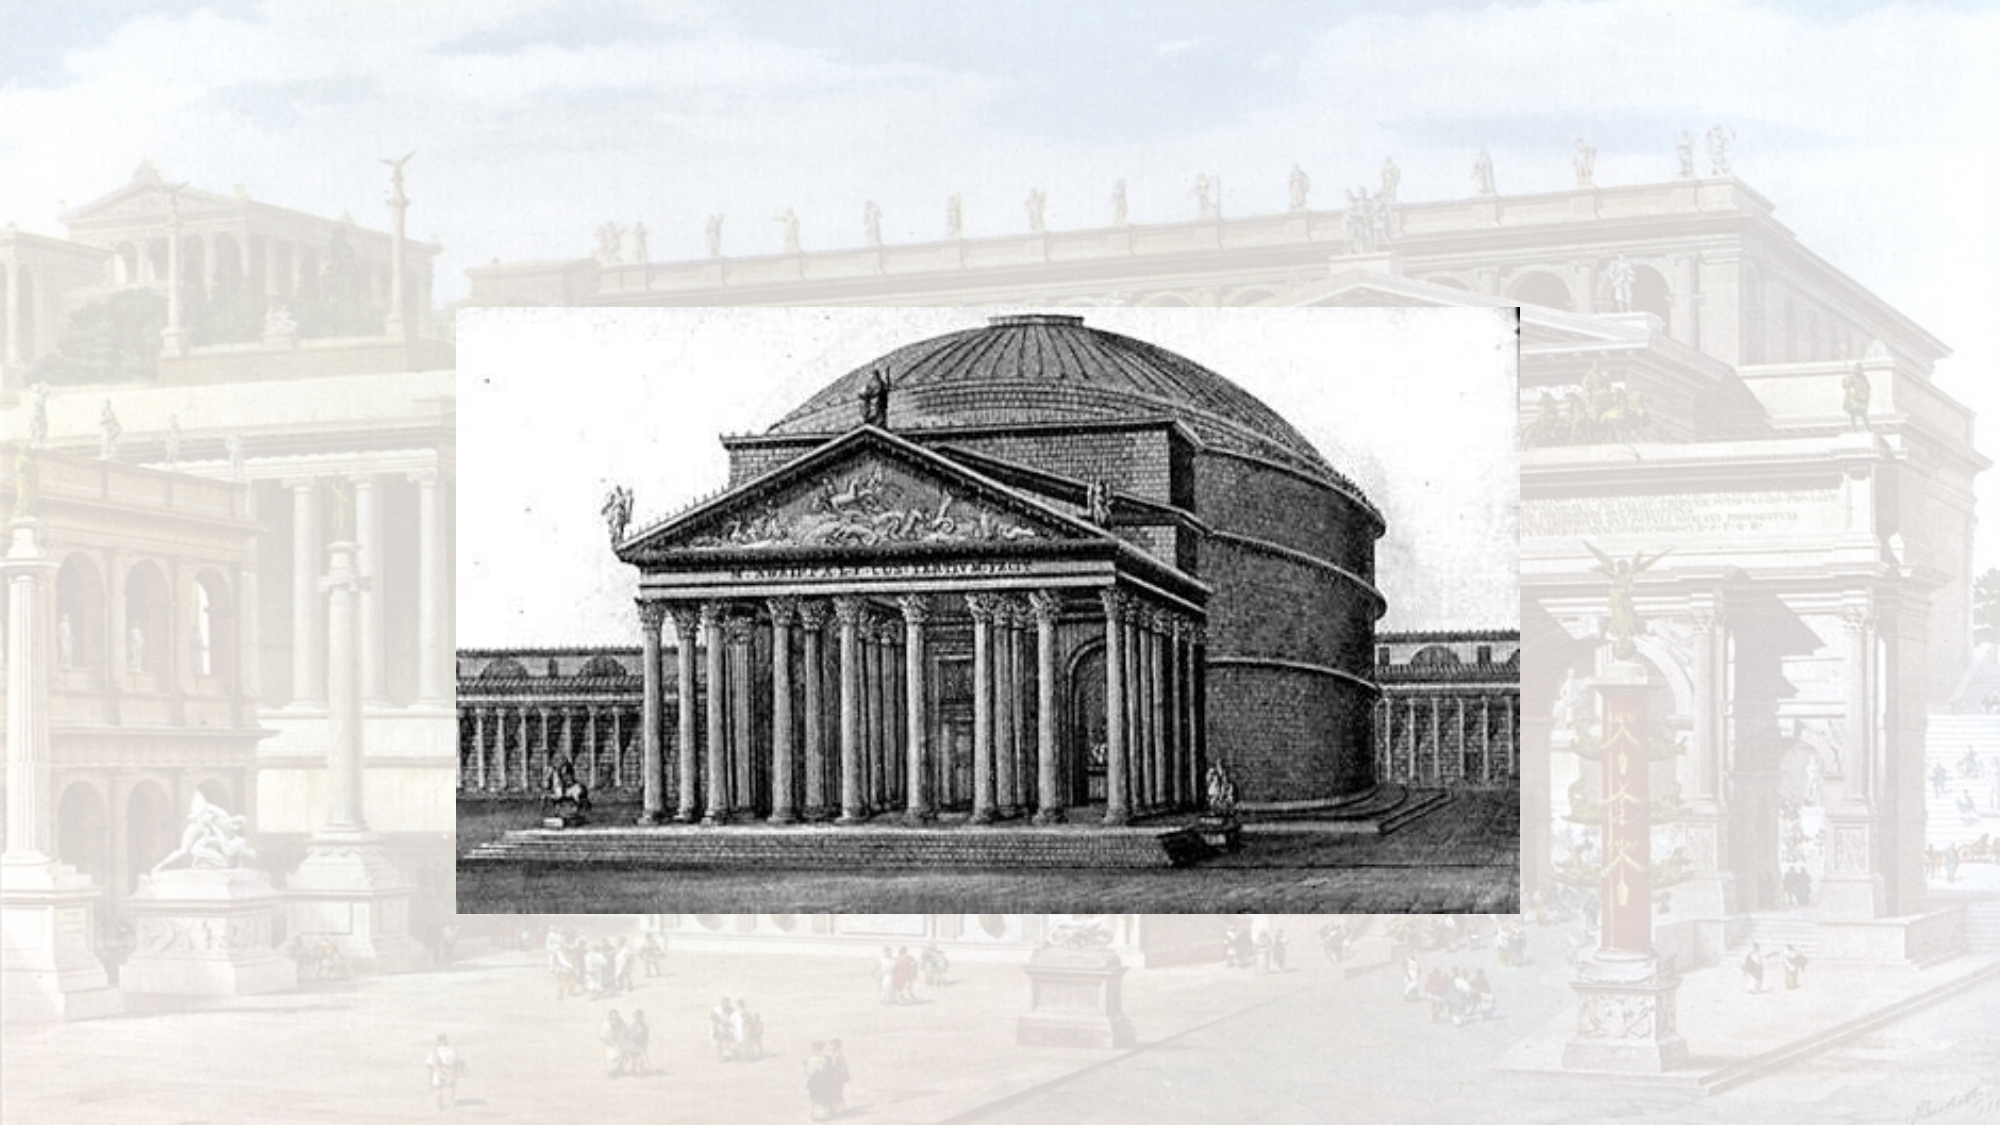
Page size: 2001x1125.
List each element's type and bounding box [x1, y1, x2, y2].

picture [456, 307, 1520, 914]
